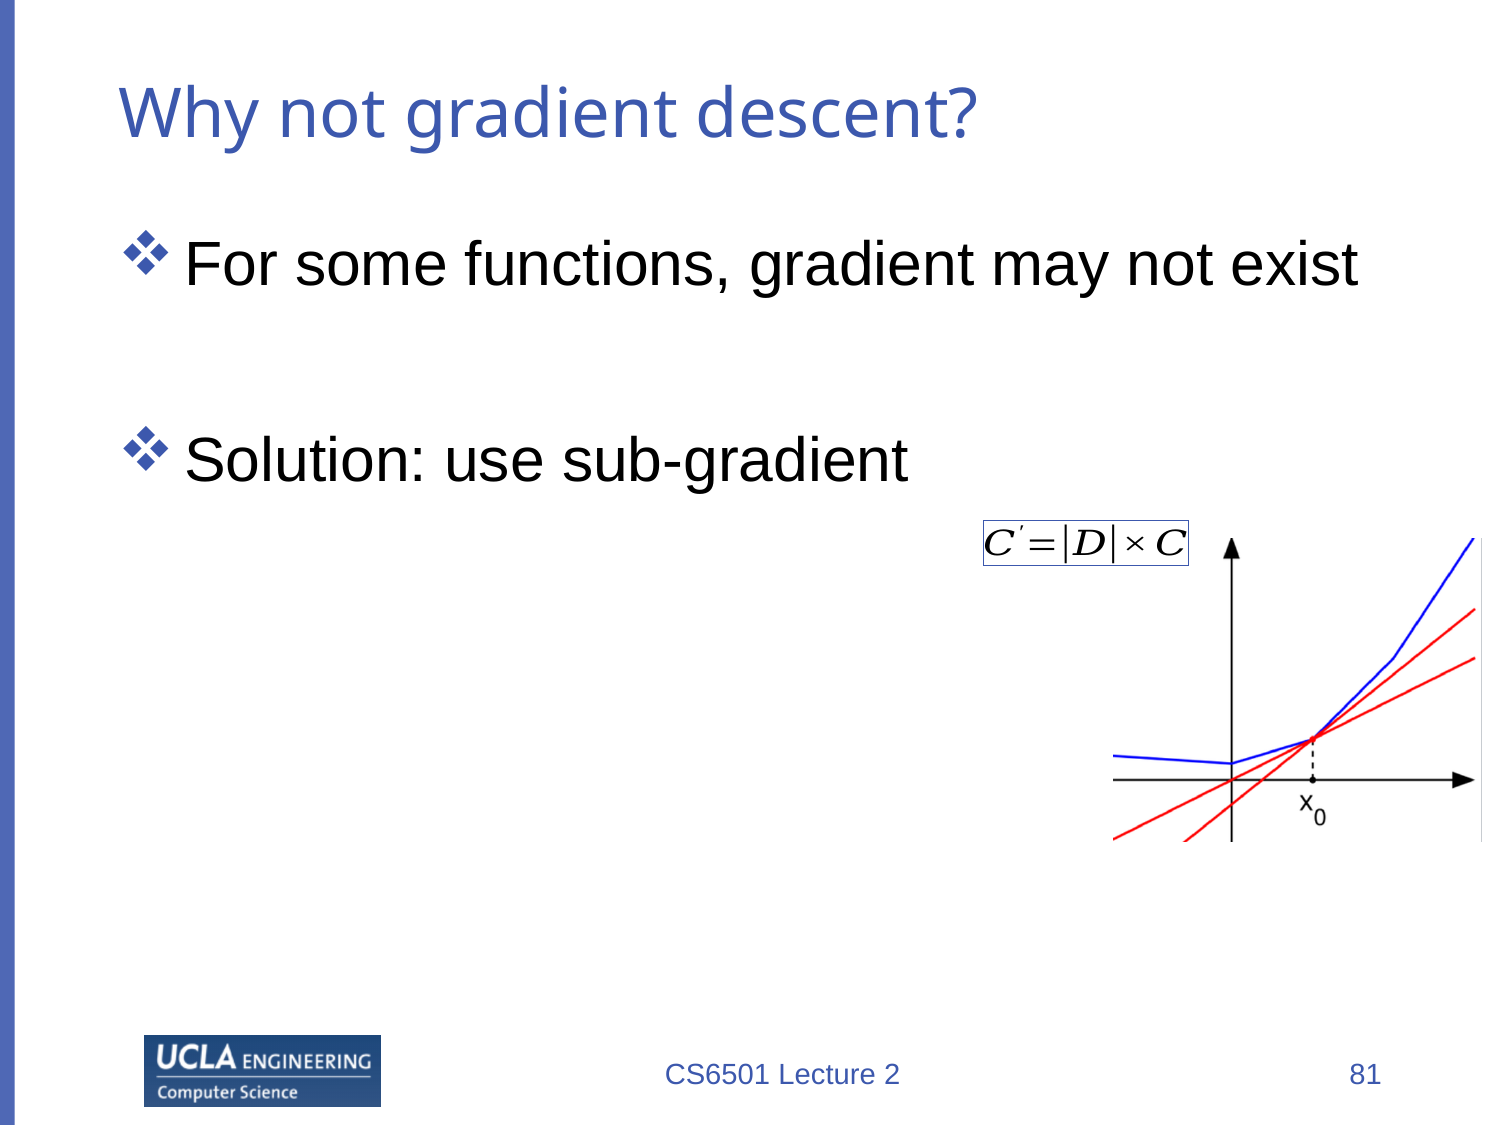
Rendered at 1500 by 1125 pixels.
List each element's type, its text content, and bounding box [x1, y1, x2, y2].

picture [144, 1035, 381, 1107]
picture [1113, 538, 1482, 842]
list For some functions, gradient may not exist Solution: use sub-gradient [103, 208, 1397, 1014]
title Why not gradient descent? [103, 59, 1397, 171]
slide_number 81 [1177, 1042, 1397, 1103]
footer CS6501 Lecture 2 [496, 1042, 1069, 1103]
